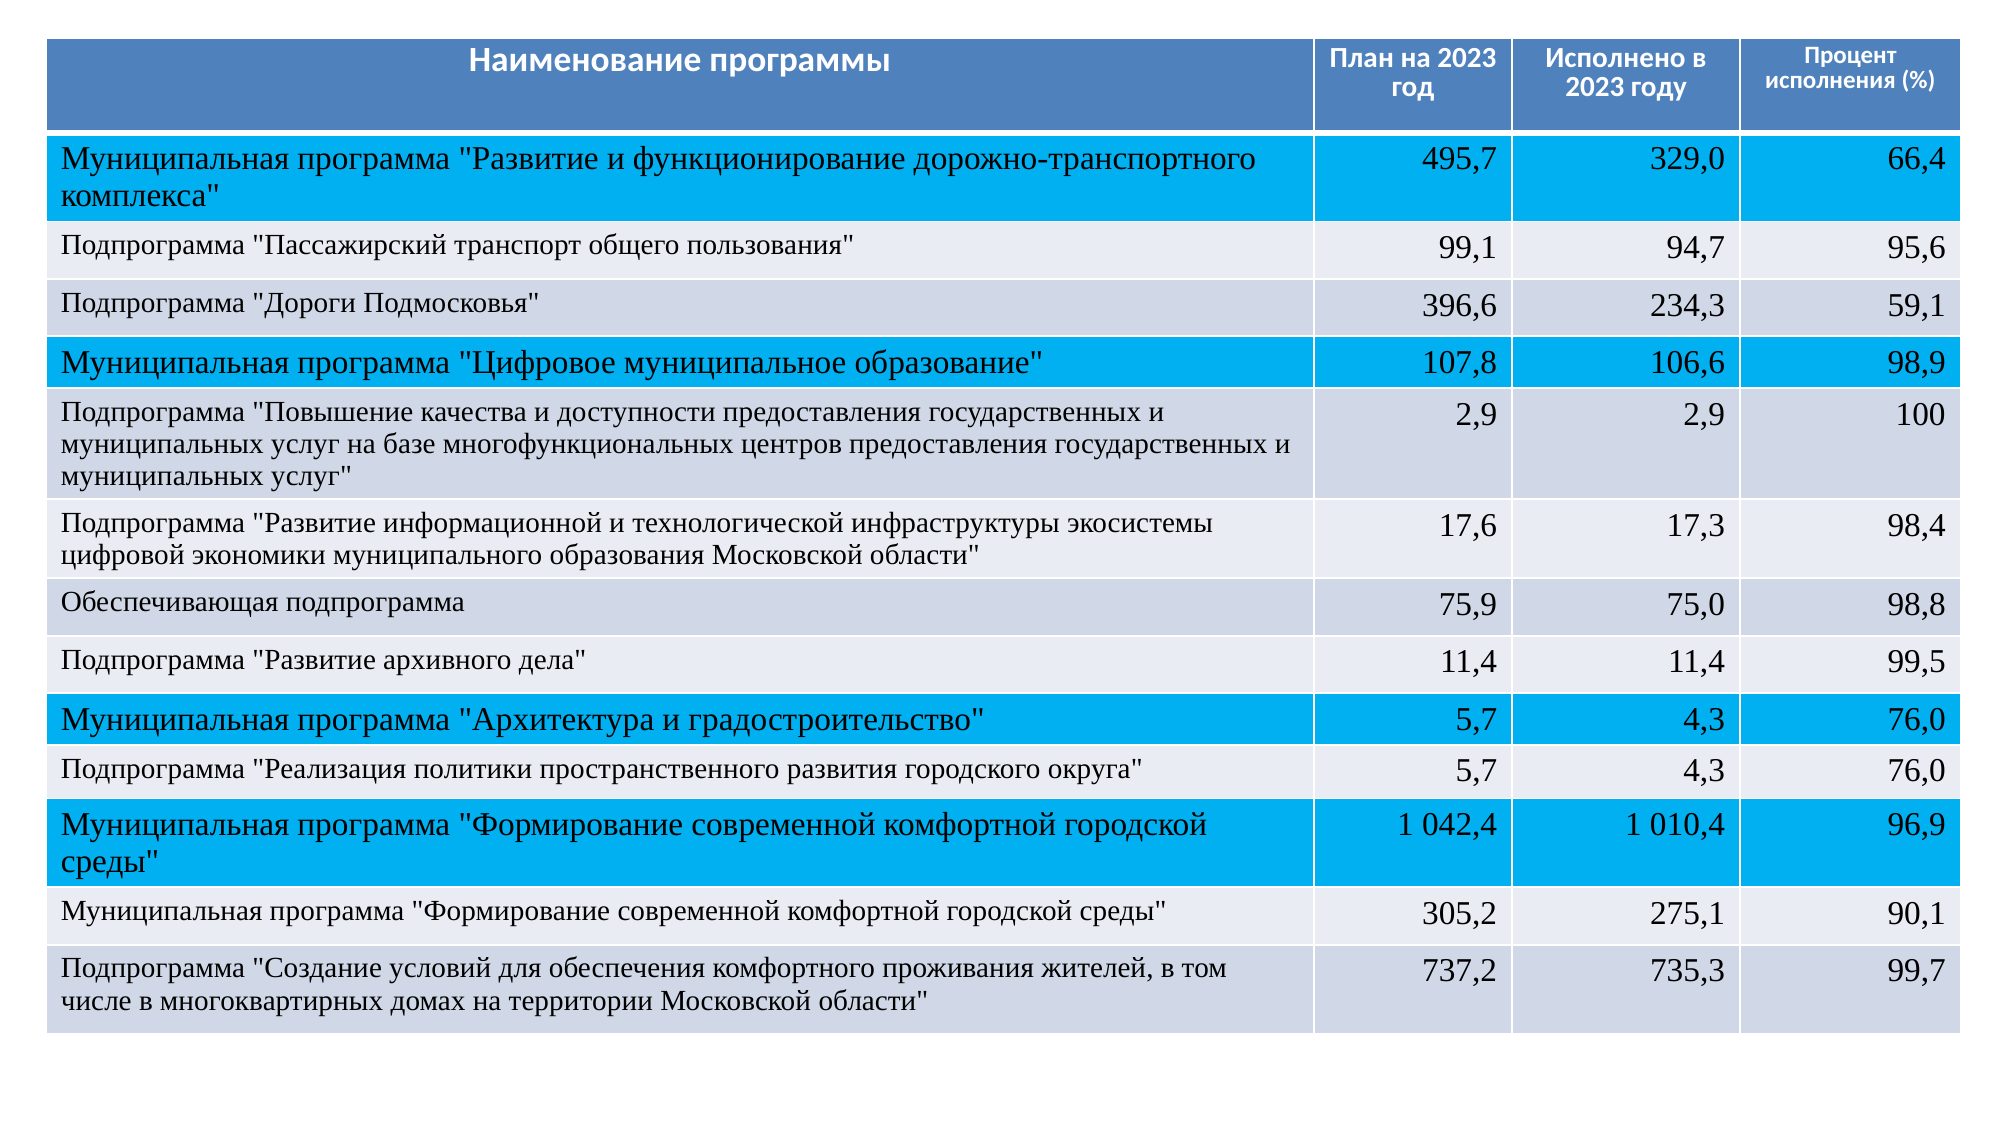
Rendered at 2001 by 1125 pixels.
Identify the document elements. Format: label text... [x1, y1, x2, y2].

table_cell 5,7 [1315, 694, 1511, 744]
table_cell 2,9 [1315, 389, 1511, 498]
table_cell 99,5 [1741, 637, 1960, 692]
table_cell 17,6 [1315, 500, 1511, 577]
table_header Исполнено в 2023 году [1513, 39, 1739, 130]
table_cell 98,8 [1741, 579, 1960, 635]
table_cell 735,3 [1513, 946, 1739, 1033]
table_header План на 2023 год [1315, 39, 1511, 130]
table_cell 107,8 [1315, 337, 1511, 387]
table_cell 75,9 [1315, 579, 1511, 635]
table_cell 98,4 [1741, 500, 1960, 577]
table_cell Муниципальная программа "Формирование современной комфортной городской среды" [47, 799, 1313, 886]
table_cell Подпрограмма "Развитие информационной и технологической инфраструктуры экосистемы цифровой экономики муниципального образования Московской области" [47, 500, 1313, 577]
table_cell 234,3 [1513, 280, 1739, 335]
table_cell Подпрограмма "Развитие архивного дела" [47, 637, 1313, 692]
table_header Наименование программы [47, 39, 1313, 130]
table_cell 76,0 [1741, 694, 1960, 744]
table_cell Подпрограмма "Реализация политики пространственного развития городского округа" [47, 746, 1313, 798]
table_cell Муниципальная программа "Архитектура и градостроительство" [47, 694, 1313, 744]
table_cell 4,3 [1513, 694, 1739, 744]
table_cell 106,6 [1513, 337, 1739, 387]
table_cell 99,7 [1741, 946, 1960, 1033]
table_cell 94,7 [1513, 222, 1739, 278]
table_cell Подпрограмма "Пассажирский транспорт общего пользования" [47, 222, 1313, 278]
table_cell 100 [1741, 389, 1960, 498]
table_cell 329,0 [1513, 136, 1739, 221]
table_cell Обеспечивающая подпрограмма [47, 579, 1313, 635]
table_cell 305,2 [1315, 888, 1511, 944]
table_cell Подпрограмма "Дороги Подмосковья" [47, 280, 1313, 335]
table_cell 90,1 [1741, 888, 1960, 944]
table_cell Подпрограмма "Повышение качества и доступности предоставления государственных и муниципальных услуг на базе многофункциональных центров предоставления государственных и муниципальных услуг" [47, 389, 1313, 498]
table_cell 275,1 [1513, 888, 1739, 944]
table_cell 1 010,4 [1513, 799, 1739, 886]
table_cell Подпрограмма "Создание условий для обеспечения комфортного проживания жителей, в том числе в многоквартирных домах на территории Московской области" [47, 946, 1313, 1033]
table_cell 1 042,4 [1315, 799, 1511, 886]
table_cell 495,7 [1315, 136, 1511, 221]
table_cell 11,4 [1315, 637, 1511, 692]
table_cell Муниципальная программа "Развитие и функционирование дорожно-транспортного комплекса" [47, 136, 1313, 221]
table_cell 5,7 [1315, 746, 1511, 798]
table_cell 11,4 [1513, 637, 1739, 692]
table_cell 76,0 [1741, 746, 1960, 798]
table_cell Муниципальная программа "Формирование современной комфортной городской среды" [47, 888, 1313, 944]
table_cell 59,1 [1741, 280, 1960, 335]
table_header Процент исполнения (%) [1741, 39, 1960, 130]
table_cell 99,1 [1315, 222, 1511, 278]
table_cell 75,0 [1513, 579, 1739, 635]
table_cell 4,3 [1513, 746, 1739, 798]
table_cell 17,3 [1513, 500, 1739, 577]
table_cell 2,9 [1513, 389, 1739, 498]
table_cell 66,4 [1741, 136, 1960, 221]
table_cell Муниципальная программа "Цифровое муниципальное образование" [47, 337, 1313, 387]
table_cell 737,2 [1315, 946, 1511, 1033]
table_cell 396,6 [1315, 280, 1511, 335]
table_cell 98,9 [1741, 337, 1960, 387]
table_cell 95,6 [1741, 222, 1960, 278]
table_cell 96,9 [1741, 799, 1960, 886]
